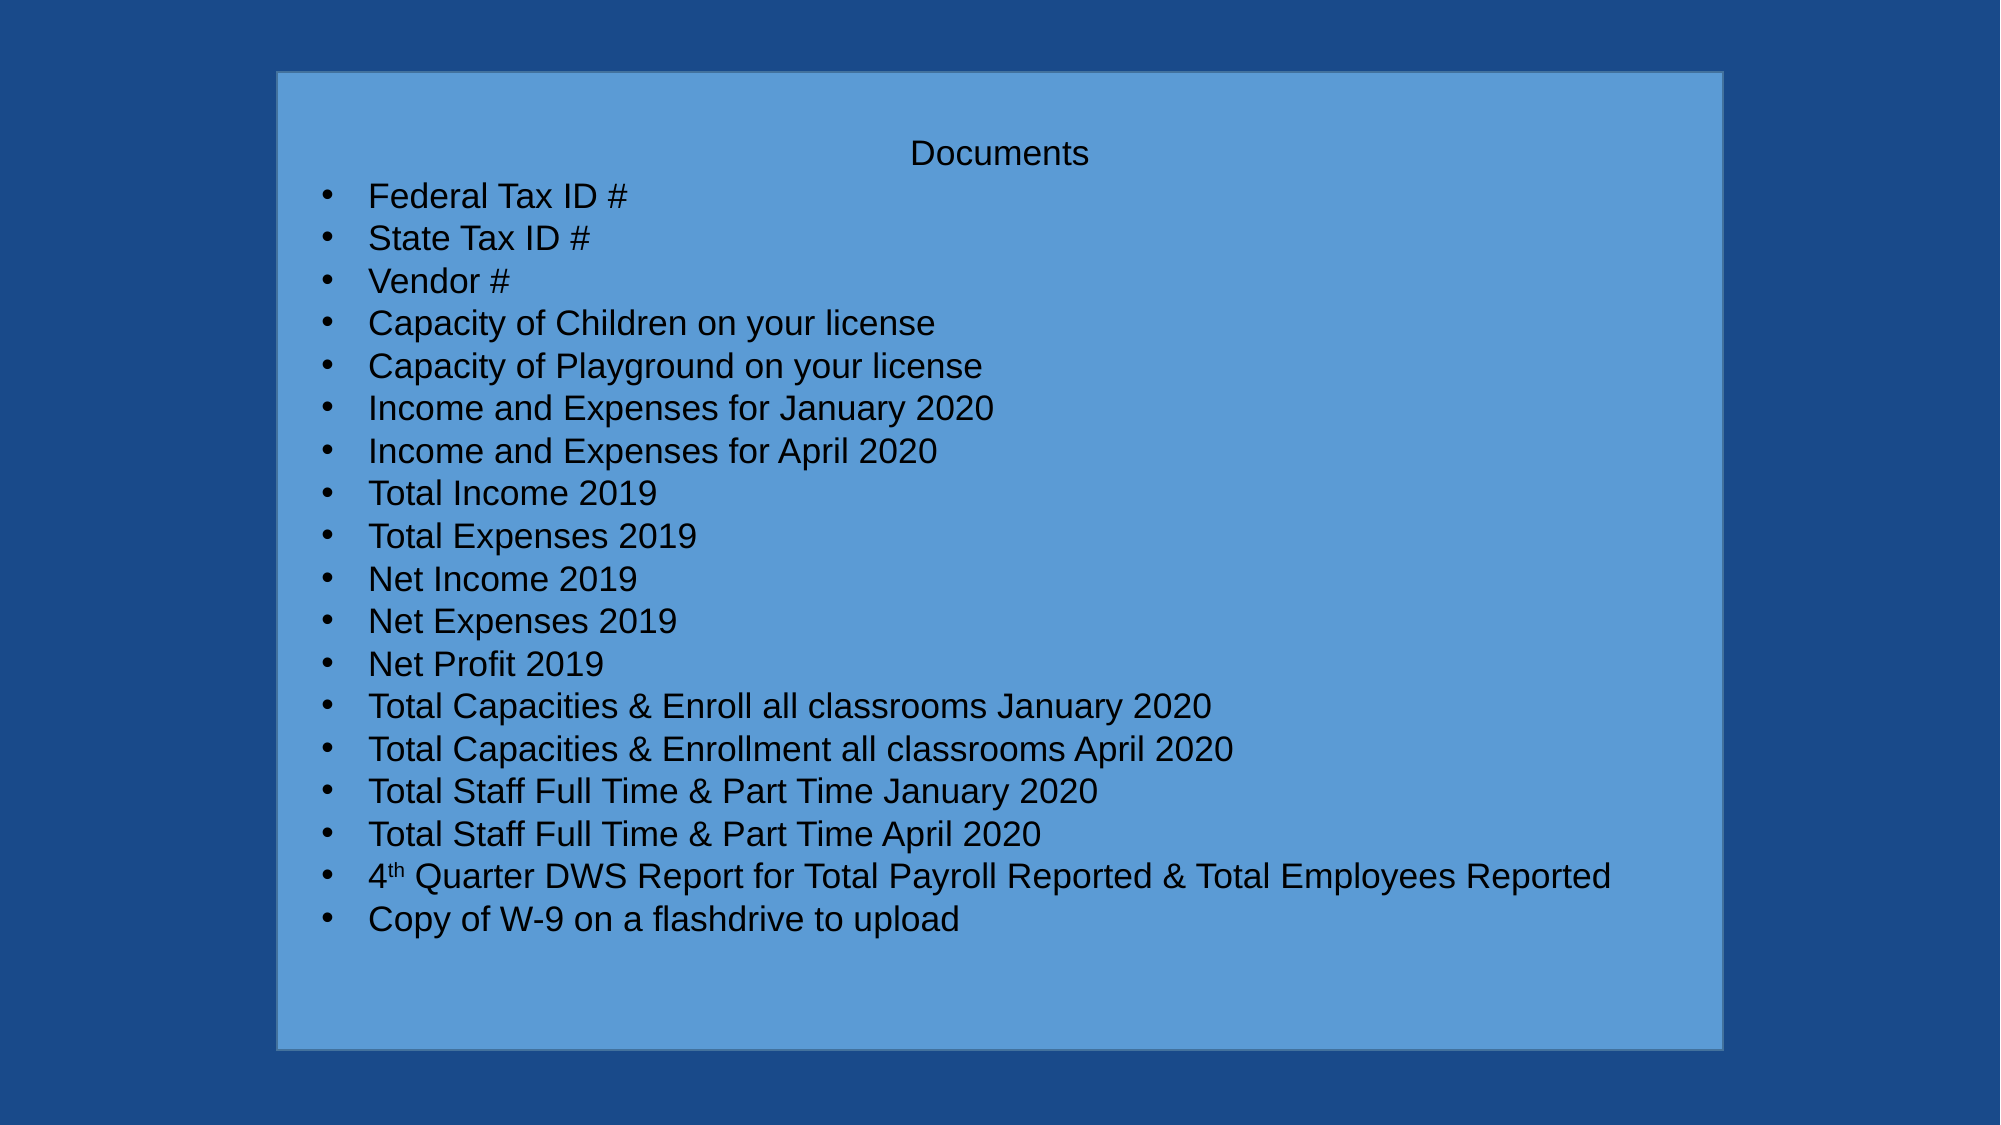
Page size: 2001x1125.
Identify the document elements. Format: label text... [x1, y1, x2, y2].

text_box [276, 71, 1724, 1051]
text_box Documents Federal Tax ID # State Tax ID # Vendor # Capacity of Children on your license Capacity of Playground on your license Income and Expenses for January 2020 Income and Expenses for April 2020 Total Income 2019 Total Expenses 2019 Net Income 2019 Net Expenses 2019 Net Profit 2019 Total Capacities & Enroll all classrooms January 2020 Total Capacities & Enrollment all classrooms April 2020 Total Staff Full Time & Part Time January 2020 Total Staff Full Time & Part Time April 2020 4th Quarter DWS Report for Total Payroll Reported & Total Employees Reported Copy of W-9 on a flashdrive to upload [306, 122, 1694, 991]
